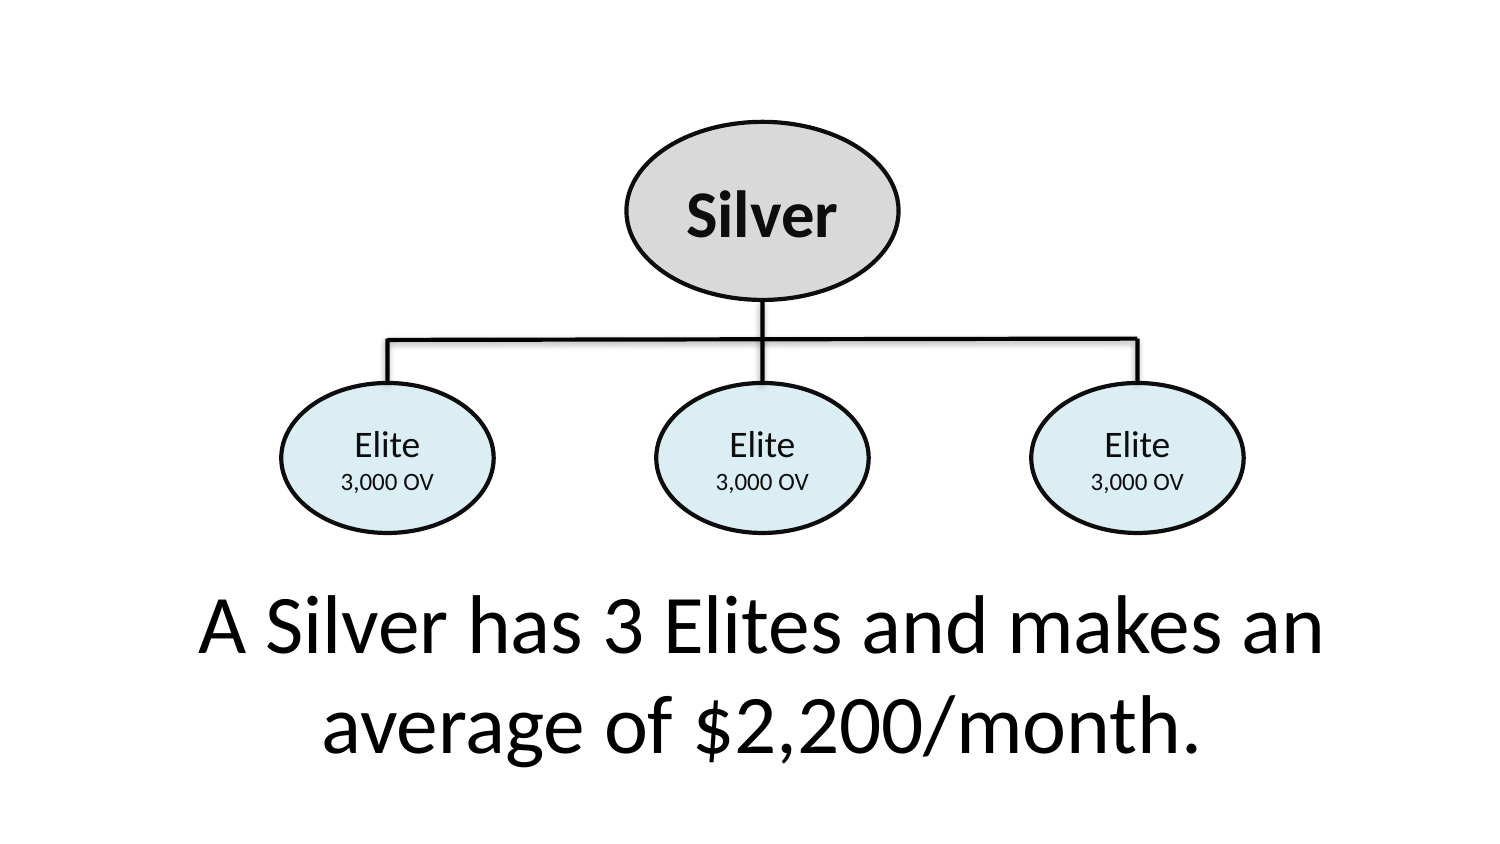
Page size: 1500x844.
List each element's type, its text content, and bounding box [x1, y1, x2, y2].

text_box Elite 3,000 OV [654, 381, 871, 536]
text_box A Silver has 3 Elites and makes an average of $2,200/month. [80, 562, 1445, 778]
text_box Silver [624, 119, 901, 302]
text_box Elite 3,000 OV [1029, 380, 1246, 536]
text_box Elite 3,000 OV [279, 380, 496, 536]
